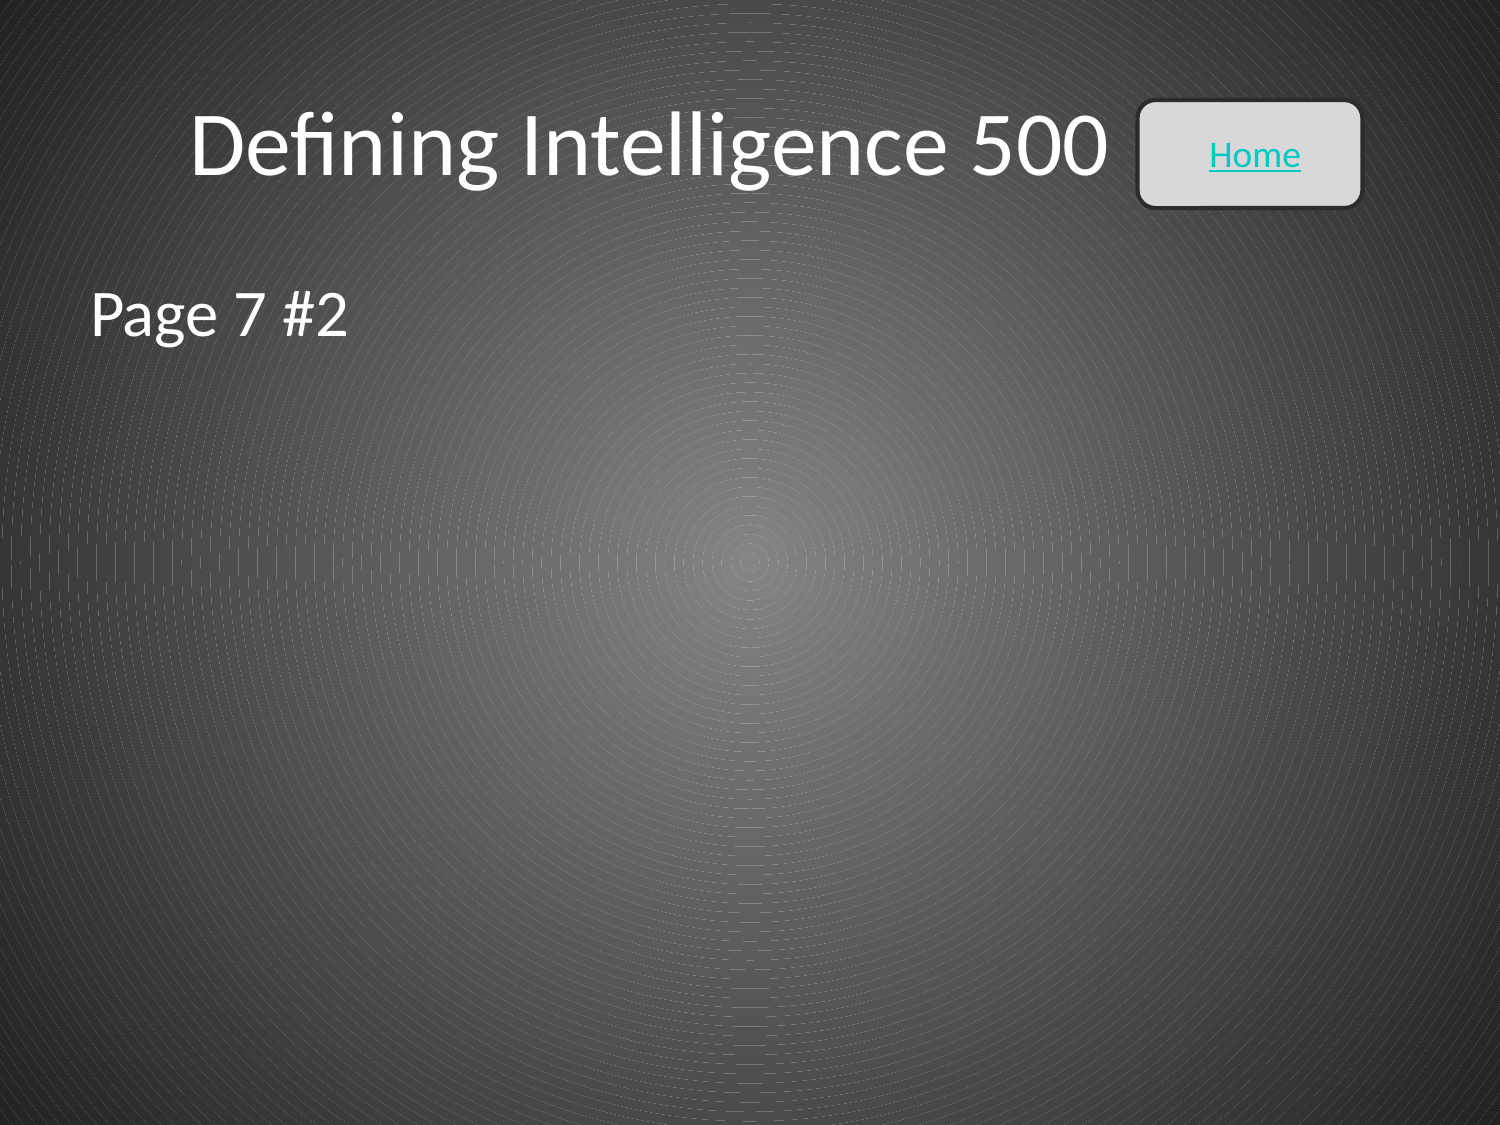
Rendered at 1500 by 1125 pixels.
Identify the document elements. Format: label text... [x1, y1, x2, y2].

title Defining Intelligence 500 [75, 45, 1225, 233]
list Page 7 #2 [75, 262, 1425, 1005]
text_box Home [1160, 122, 1350, 183]
text_box [1135, 97, 1365, 211]
